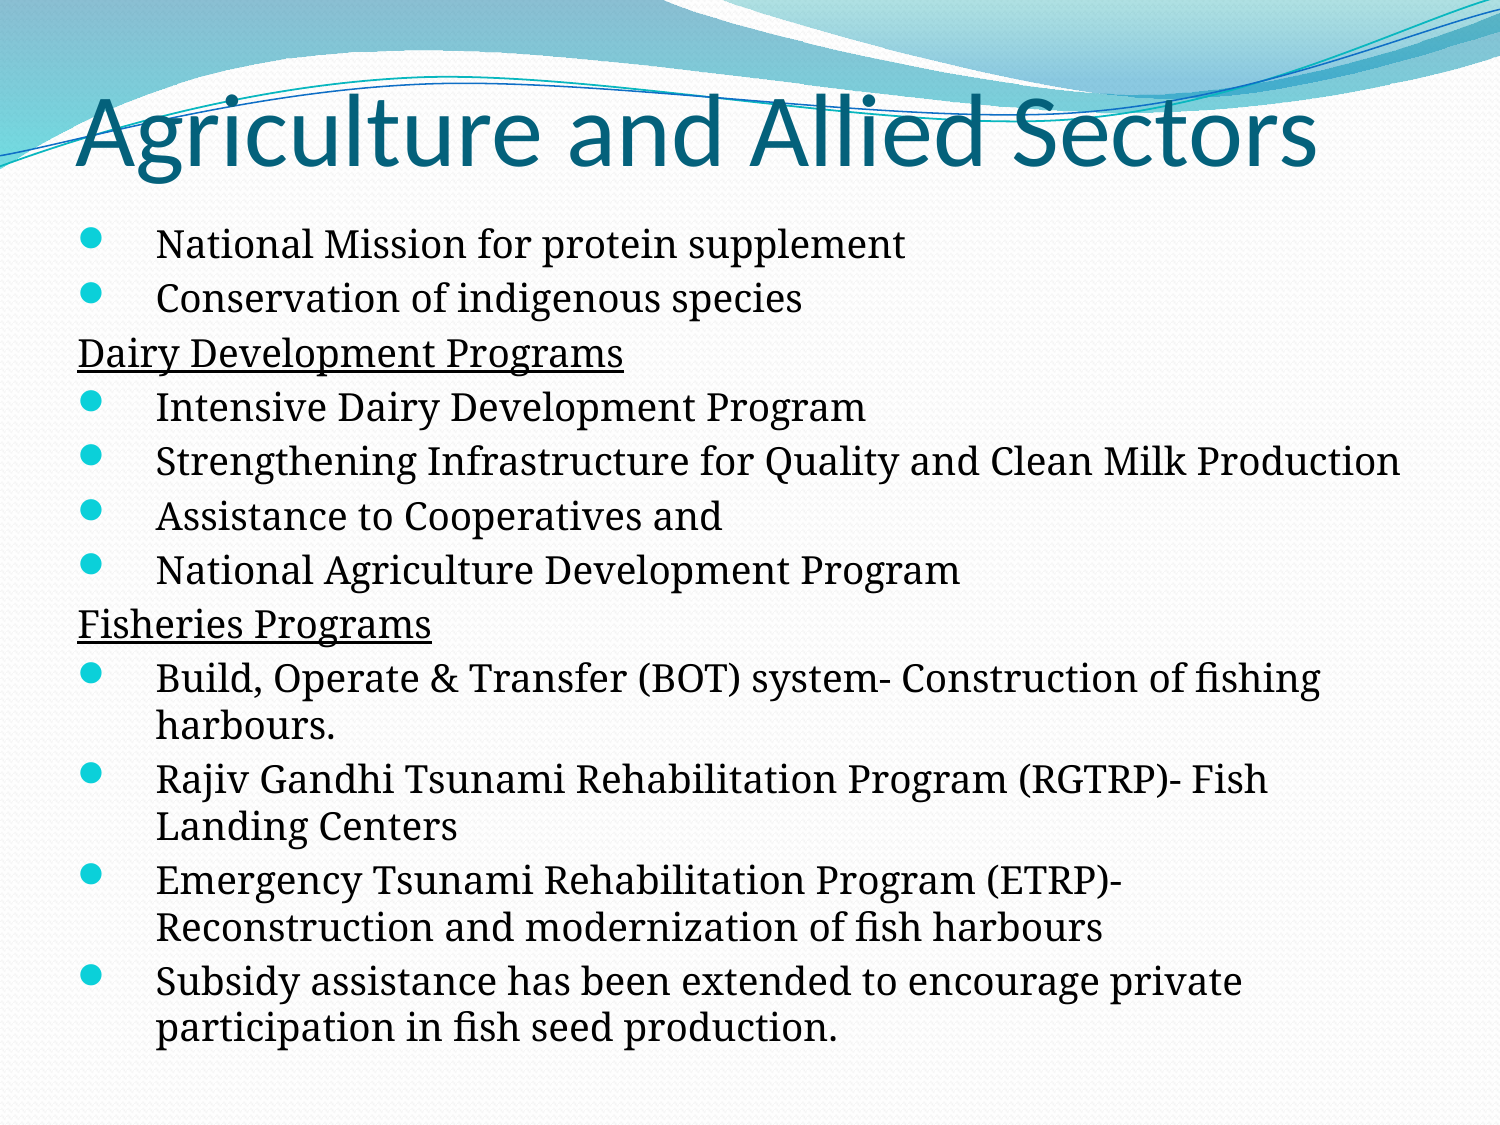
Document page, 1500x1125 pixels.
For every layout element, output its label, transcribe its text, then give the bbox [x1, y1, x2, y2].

title Agriculture and Allied Sectors [75, 37, 1425, 188]
list National Mission for protein supplement Conservation of indigenous species Dairy Development Programs Intensive Dairy Development Program Strengthening Infrastructure for Quality and Clean Milk Production Assistance to Cooperatives and National Agriculture Development Program Fisheries Programs Build, Operate & Transfer (BOT) system- Construction of fishing harbours. Rajiv Gandhi Tsunami Rehabilitation Program (RGTRP)- Fish Landing Centers Emergency Tsunami Rehabilitation Program (ETRP)- Reconstruction and modernization of fish harbours Subsidy assistance has been extended to encourage private participation in fish seed production. [62, 212, 1425, 1100]
